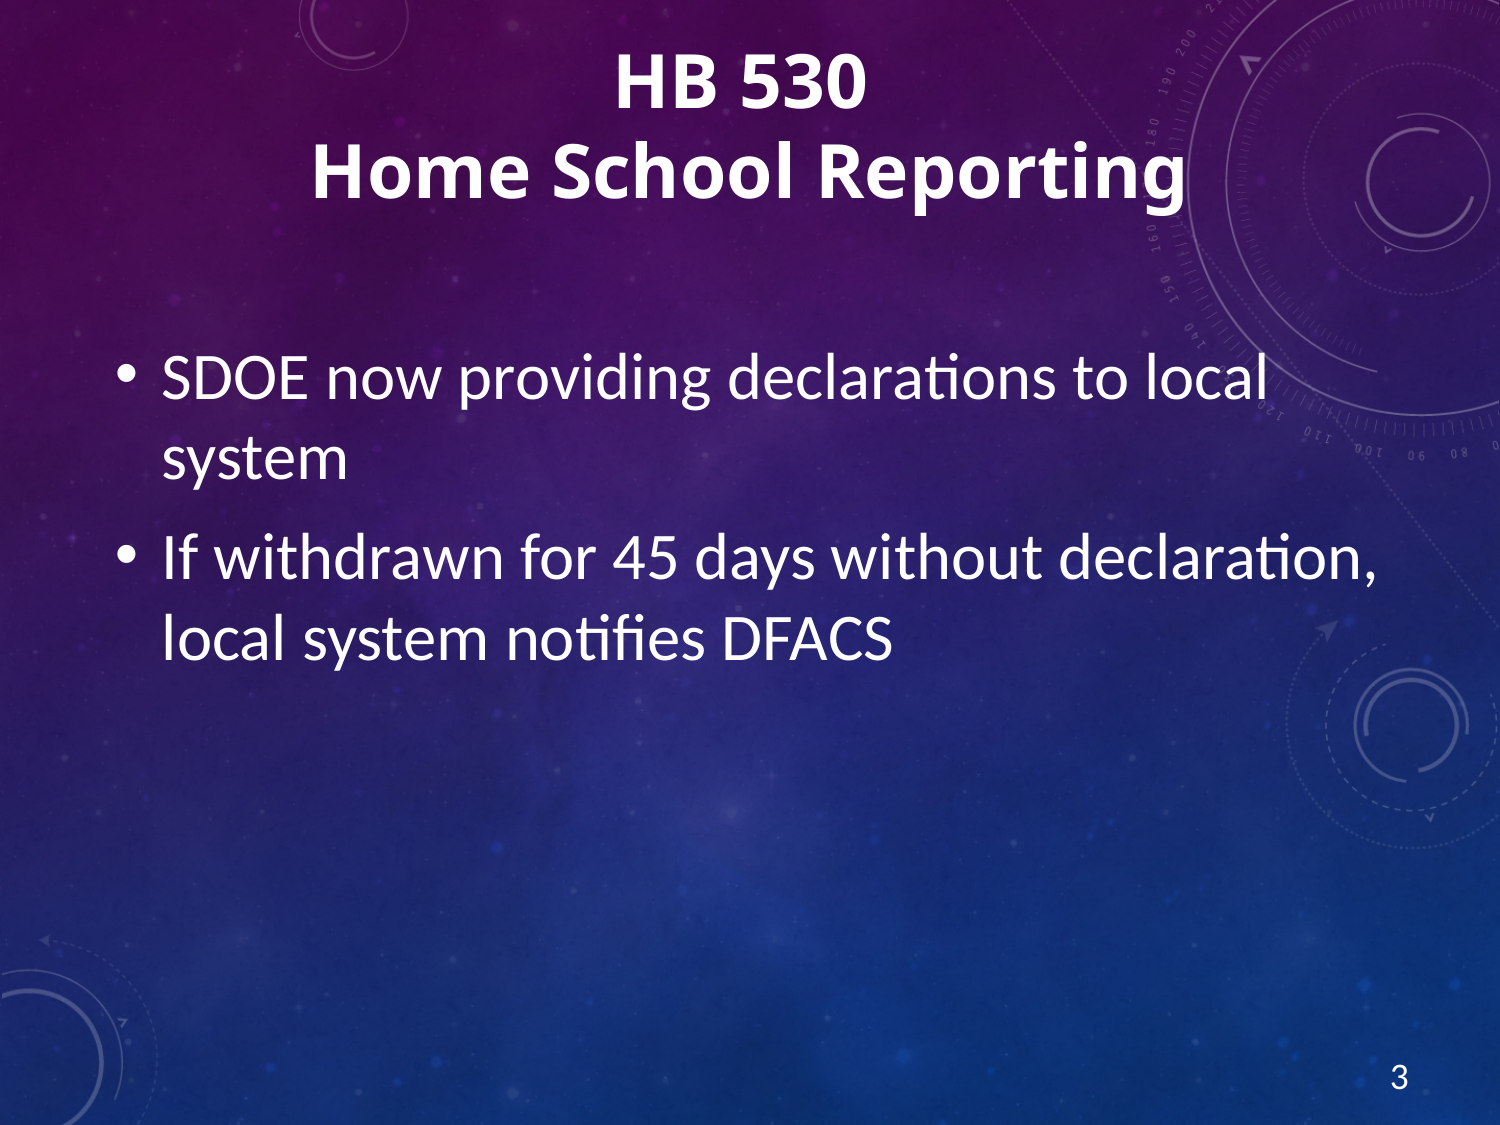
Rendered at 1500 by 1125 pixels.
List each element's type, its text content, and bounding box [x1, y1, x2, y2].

list SDOE now providing declarations to local system If withdrawn for 45 days without declaration, local system notifies DFACS [99, 262, 1449, 744]
title HB 530 Home School Reporting [75, 75, 1425, 263]
picture [0, 0, 1500, 1125]
text_box 3 [1375, 1044, 1424, 1105]
